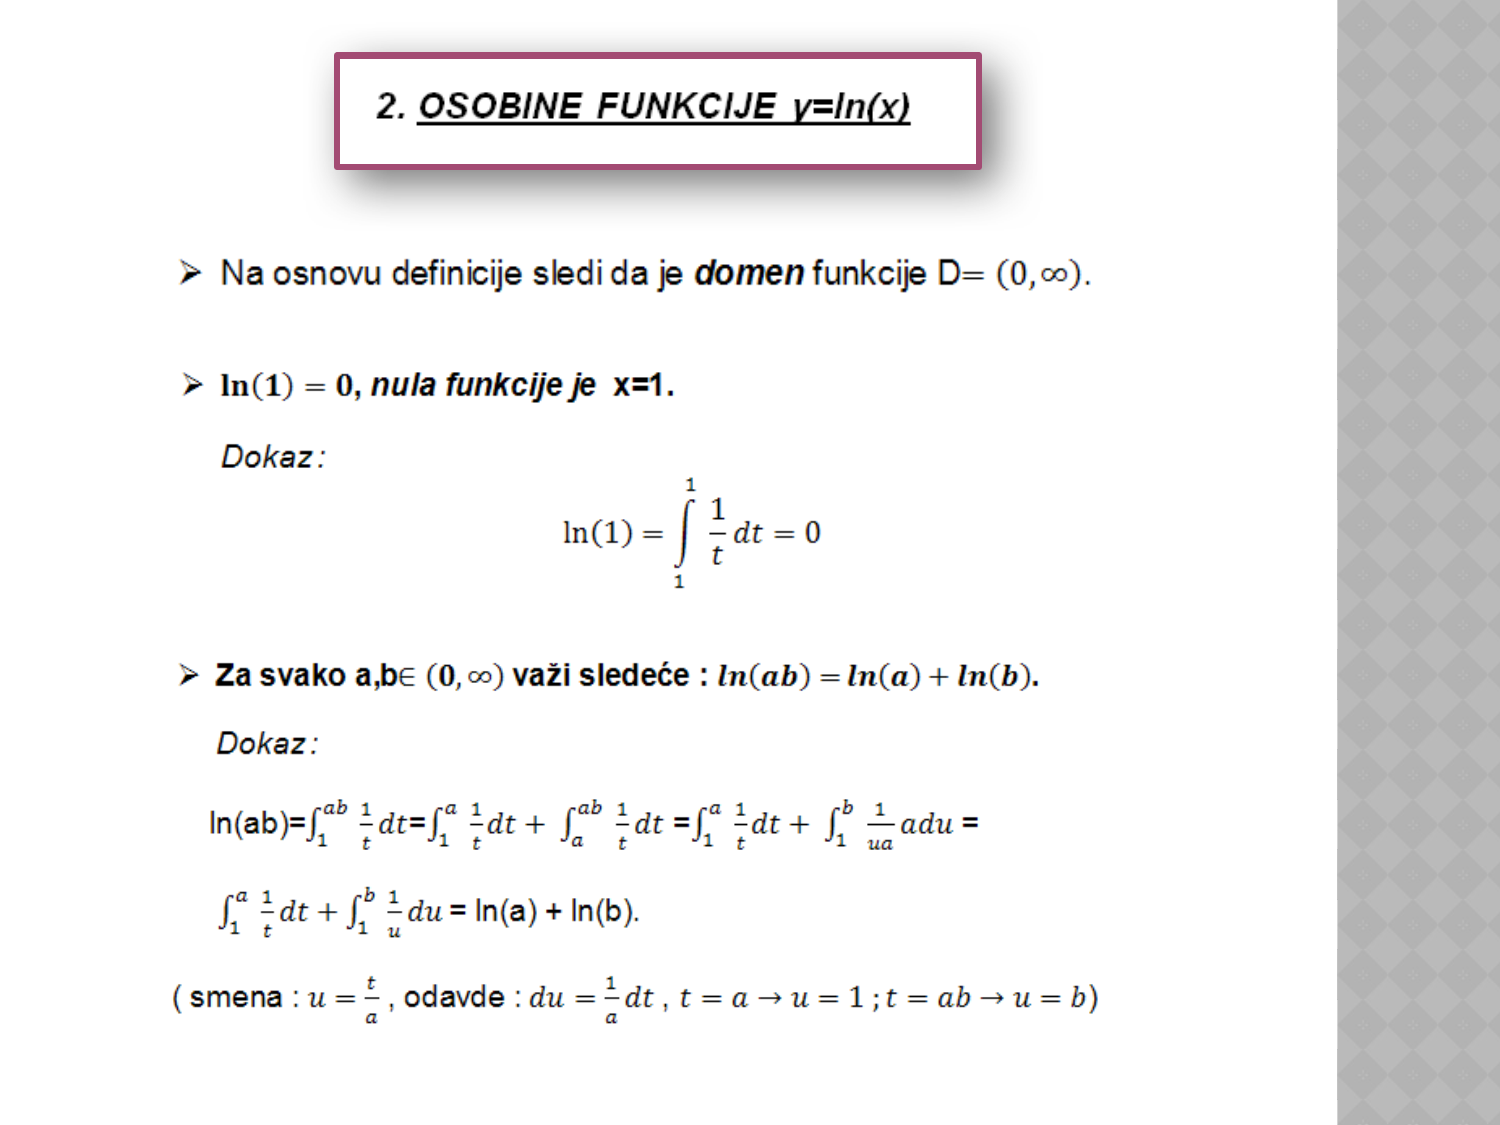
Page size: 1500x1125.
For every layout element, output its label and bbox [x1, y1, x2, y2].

picture [339, 58, 977, 165]
picture [151, 233, 1116, 329]
picture [163, 351, 897, 610]
picture [163, 644, 1140, 1044]
